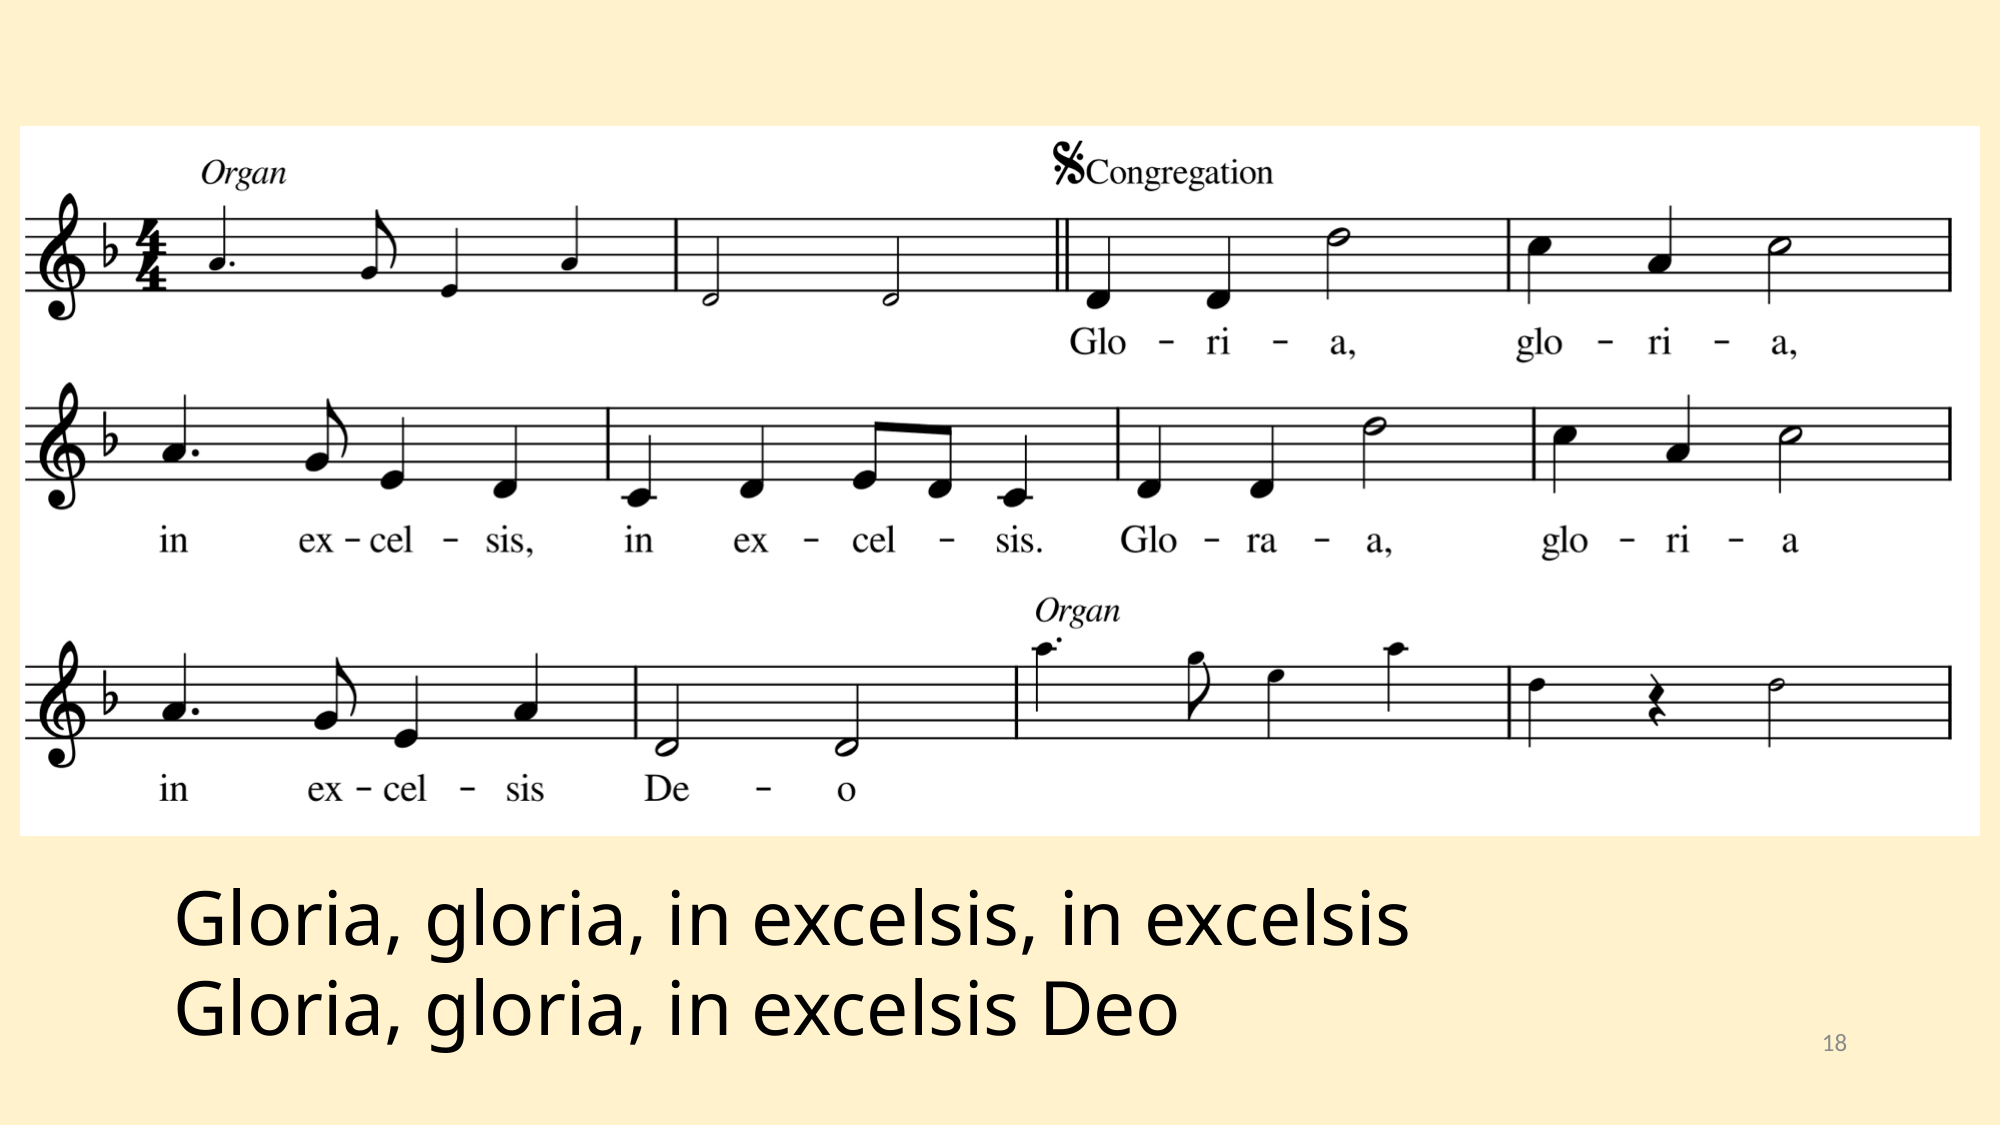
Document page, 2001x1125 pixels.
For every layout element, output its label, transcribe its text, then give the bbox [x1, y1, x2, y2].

text_box Gloria, gloria, in excelsis, in excelsis Gloria, gloria, in excelsis Deo [158, 863, 1638, 1058]
picture [20, 126, 1980, 836]
slide_number 18 [1412, 1012, 1863, 1072]
